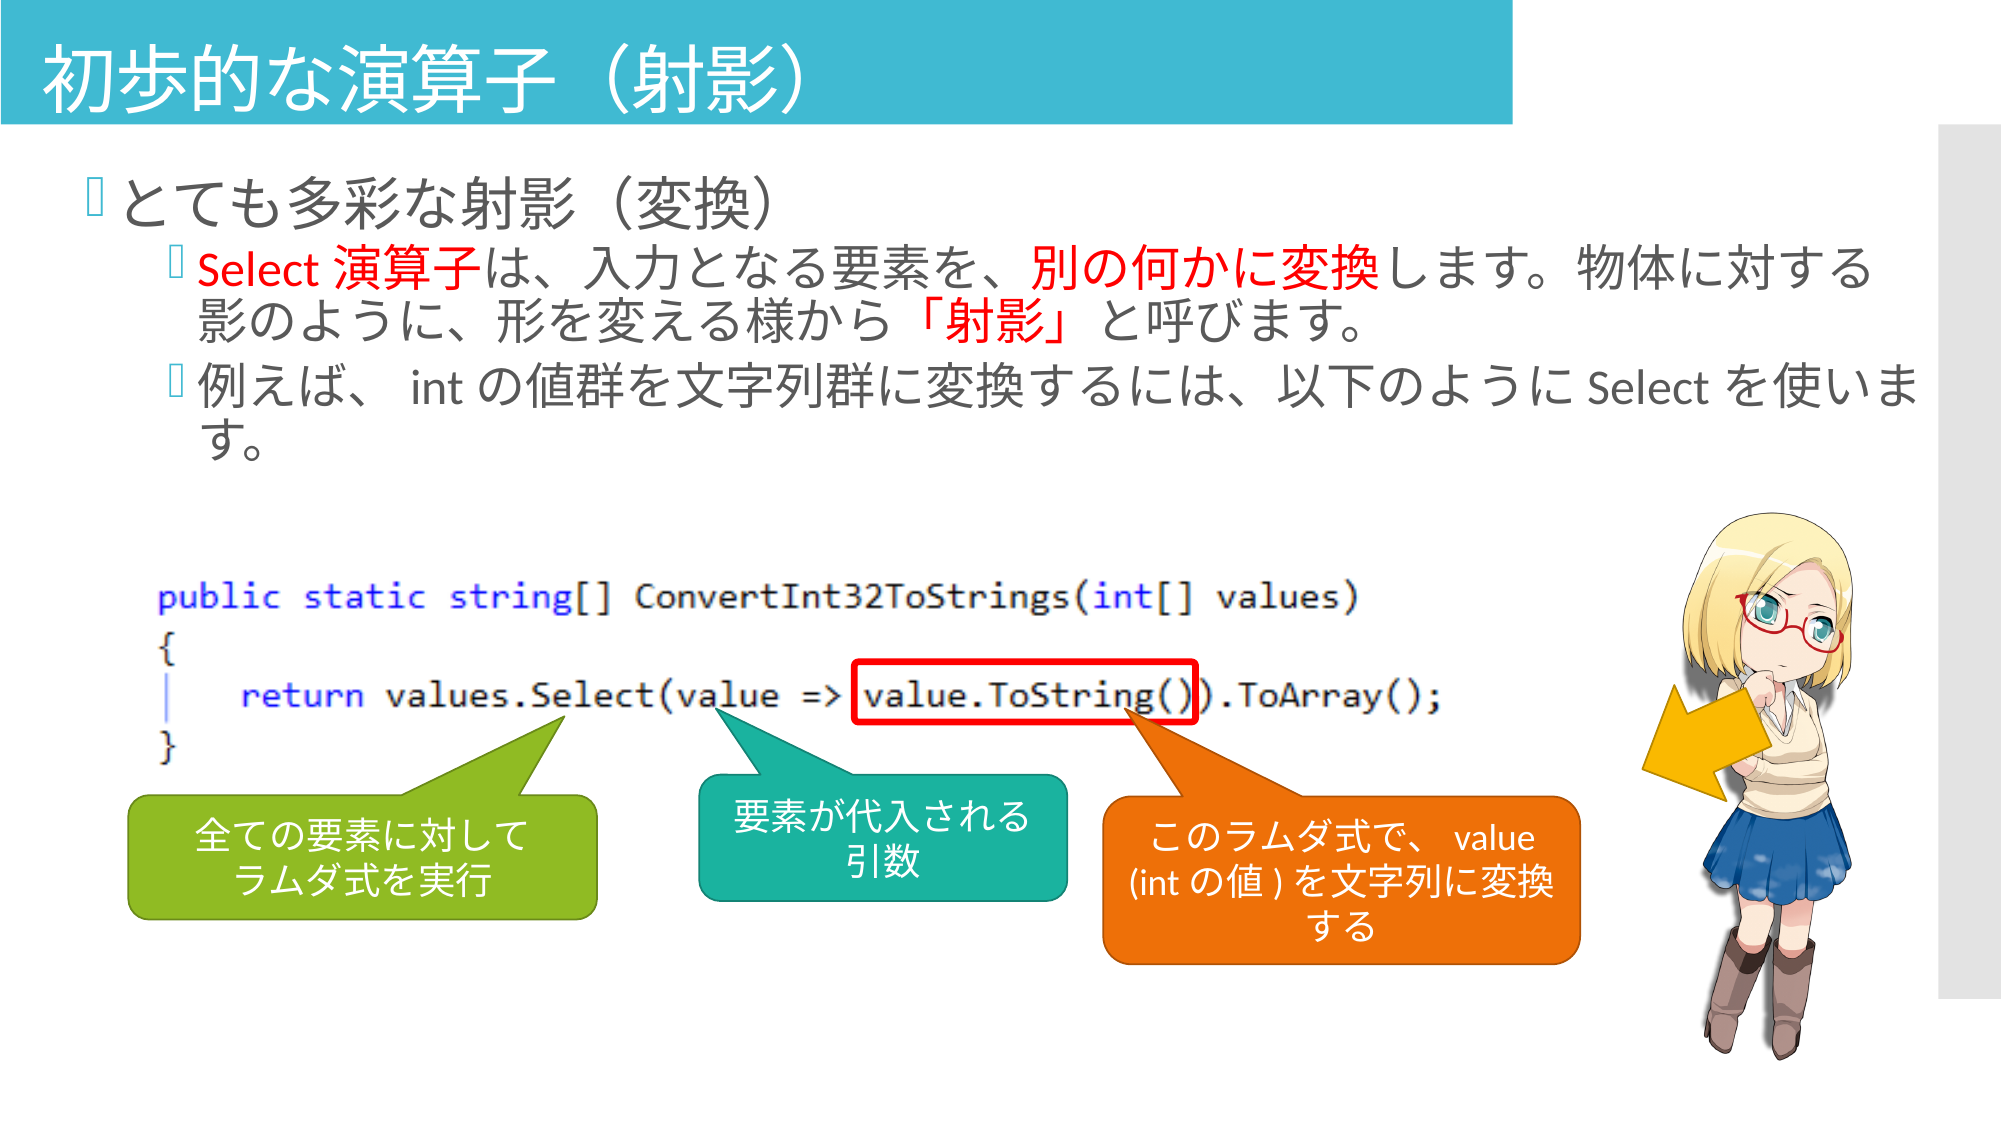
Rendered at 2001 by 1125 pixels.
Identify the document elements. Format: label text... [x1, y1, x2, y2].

title 初歩的な演算子（射影） [26, 21, 1898, 146]
picture [1682, 512, 1853, 1062]
text_box [70, 376, 1411, 513]
text_box 要素が代入される引数 [698, 787, 1069, 902]
list とても多彩な射影（変換） Select演算子は、入力となる要素を、別の何かに変換します。物体に対する影のように、形を変える様から「射影」と呼びます。 例えば、intの値群を文字列群に変換するには、以下のようにSelectを使います。 [70, 167, 1939, 523]
picture [144, 575, 1466, 787]
text_box 全ての要素に対して ラムダ式を実行 [127, 787, 598, 921]
text_box このラムダ式で、value (intの値)を文字列に変換する [1102, 787, 1582, 966]
text_box [1641, 684, 1682, 786]
